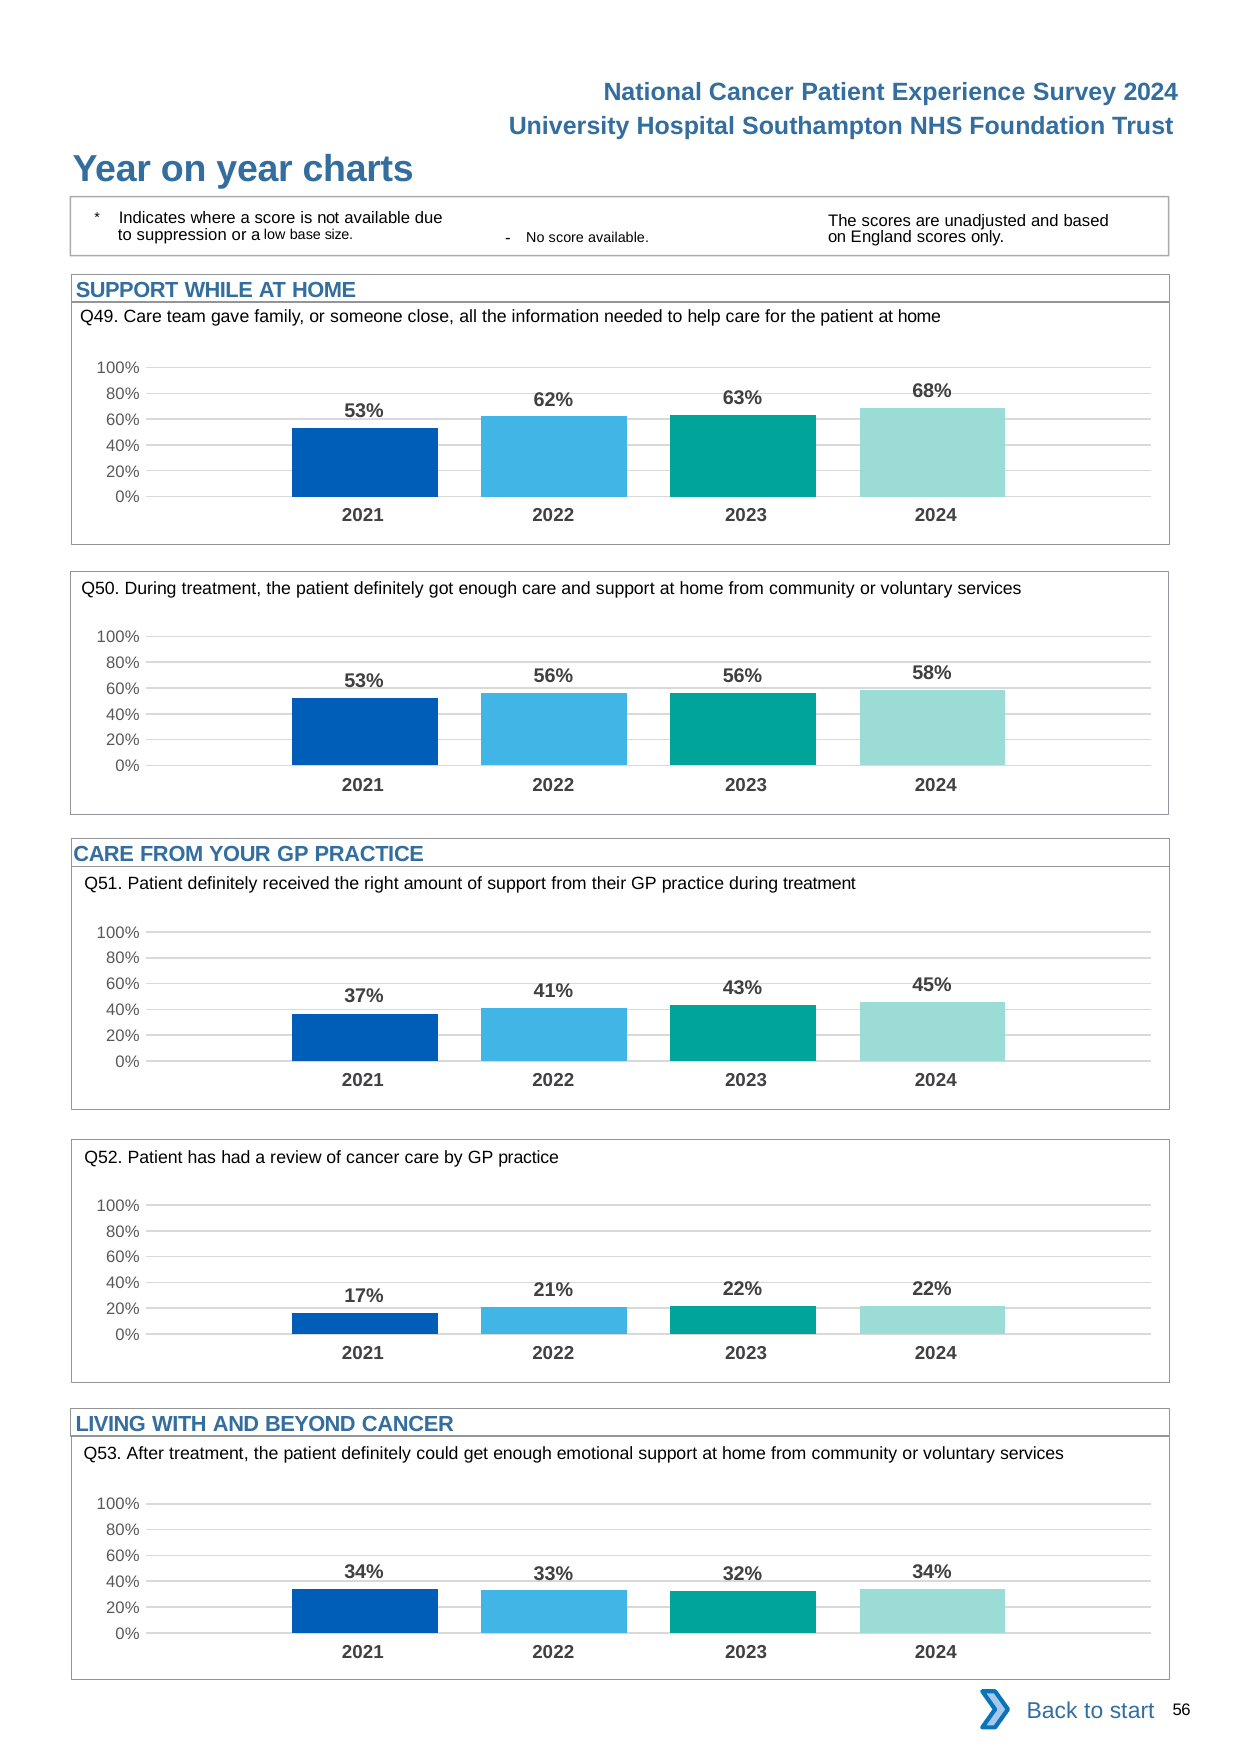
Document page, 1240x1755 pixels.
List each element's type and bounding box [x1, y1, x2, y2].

chart [58, 339, 1158, 534]
text_box [68, 563, 1171, 817]
chart [58, 608, 1158, 803]
chart [58, 1475, 1158, 1670]
slide_number [1170, 1699, 1234, 1720]
text_box [70, 196, 1169, 256]
chart [58, 903, 1158, 1098]
text_box [69, 274, 1172, 547]
text_box [69, 838, 1172, 1111]
chart [58, 1176, 1158, 1371]
text_box [493, 68, 1194, 147]
title [70, 144, 745, 195]
text_box [69, 1408, 1172, 1741]
text_box [69, 1131, 1176, 1384]
title [70, 257, 745, 300]
